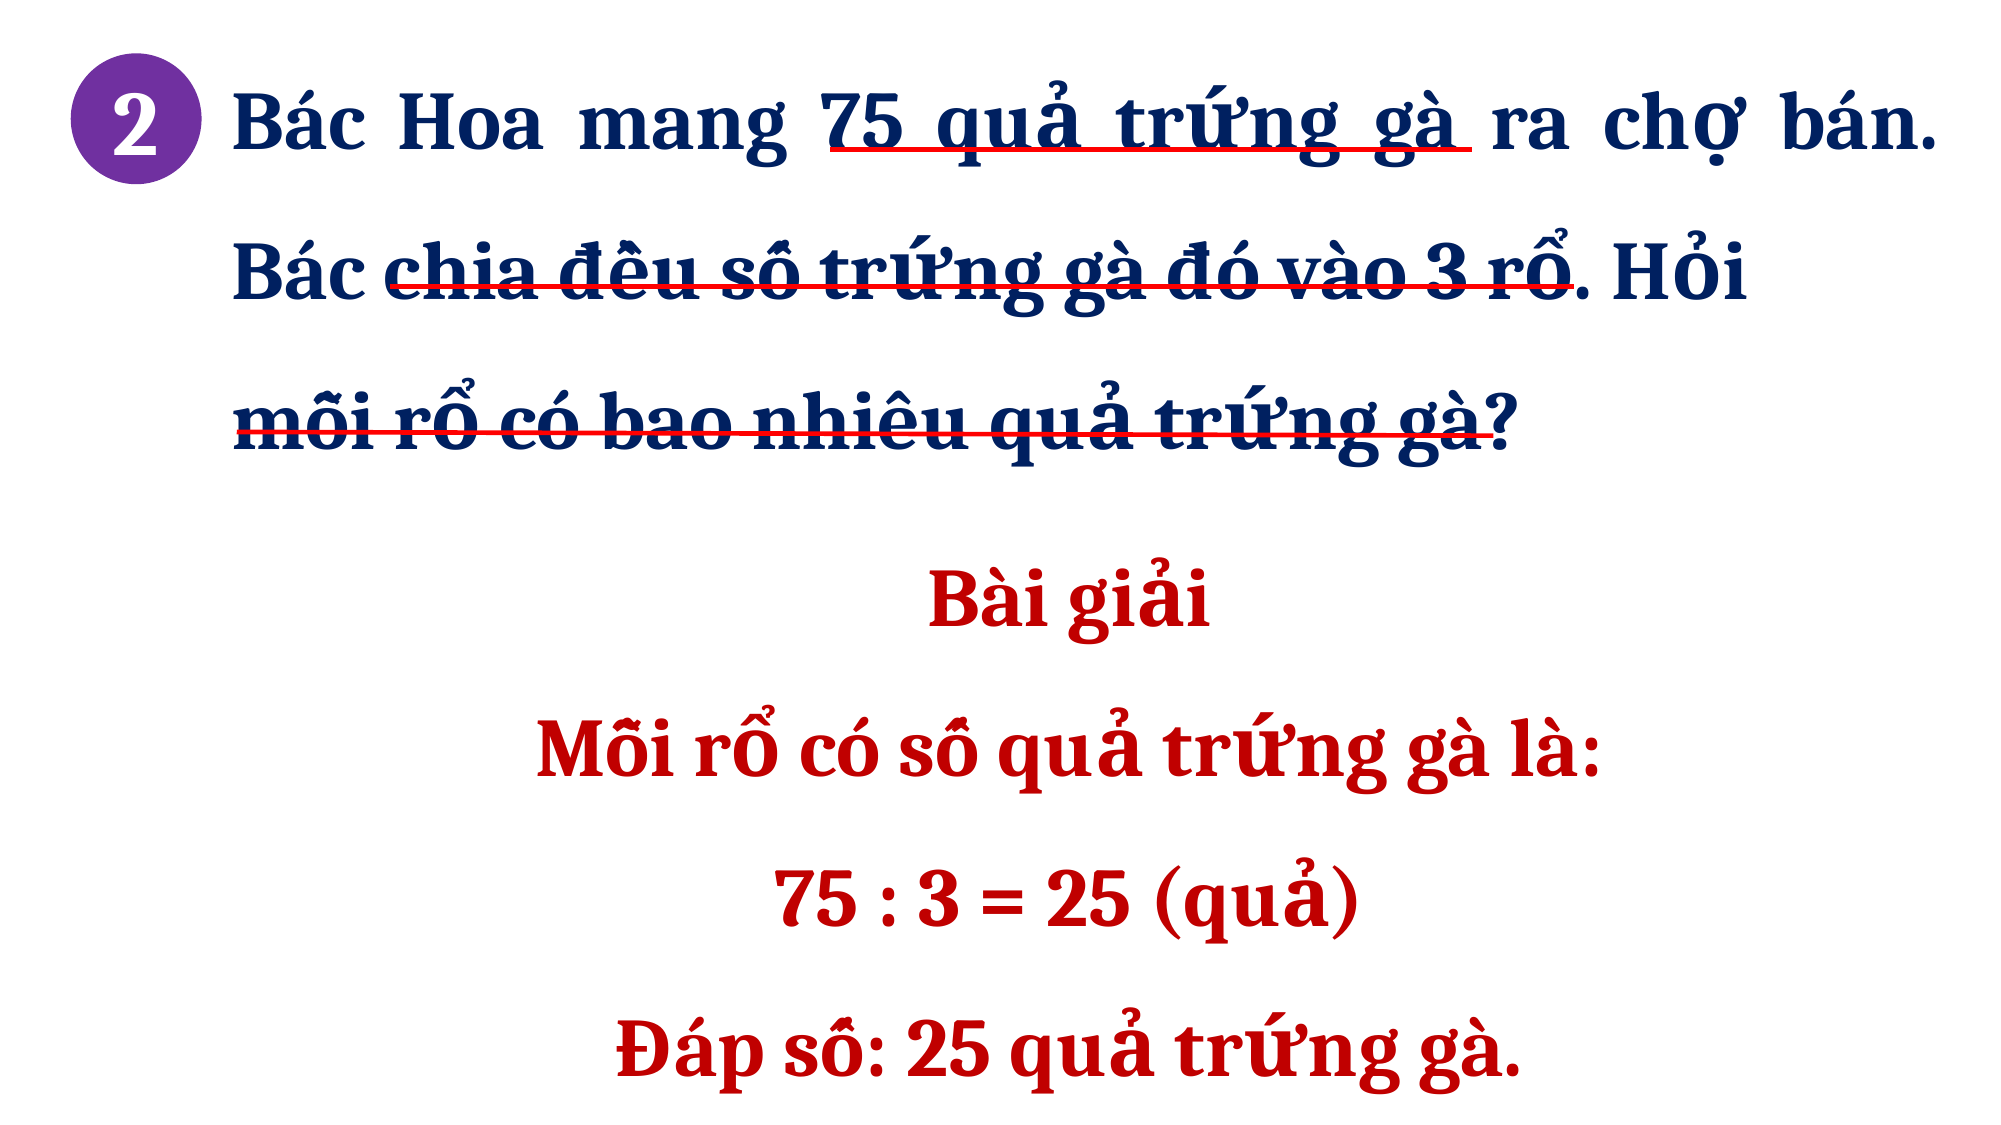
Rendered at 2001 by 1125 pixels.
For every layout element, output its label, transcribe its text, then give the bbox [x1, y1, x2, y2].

text_box Bài giải Mỗi rổ có số quả trứng gà là: 75 : 3 = 25 (quả) Đáp số: 25 quả trứng gà. [200, 486, 1939, 1101]
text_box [236, 431, 1494, 436]
text_box 2 [70, 53, 202, 185]
text_box Bác Hoa mang 75 quả trứng gà ra chợ bán. Bác chia đều số trứng gà đó vào 3 rổ. Hỏi mỗi rổ có bao nhiêu quả trứng gà? [216, 8, 1955, 474]
